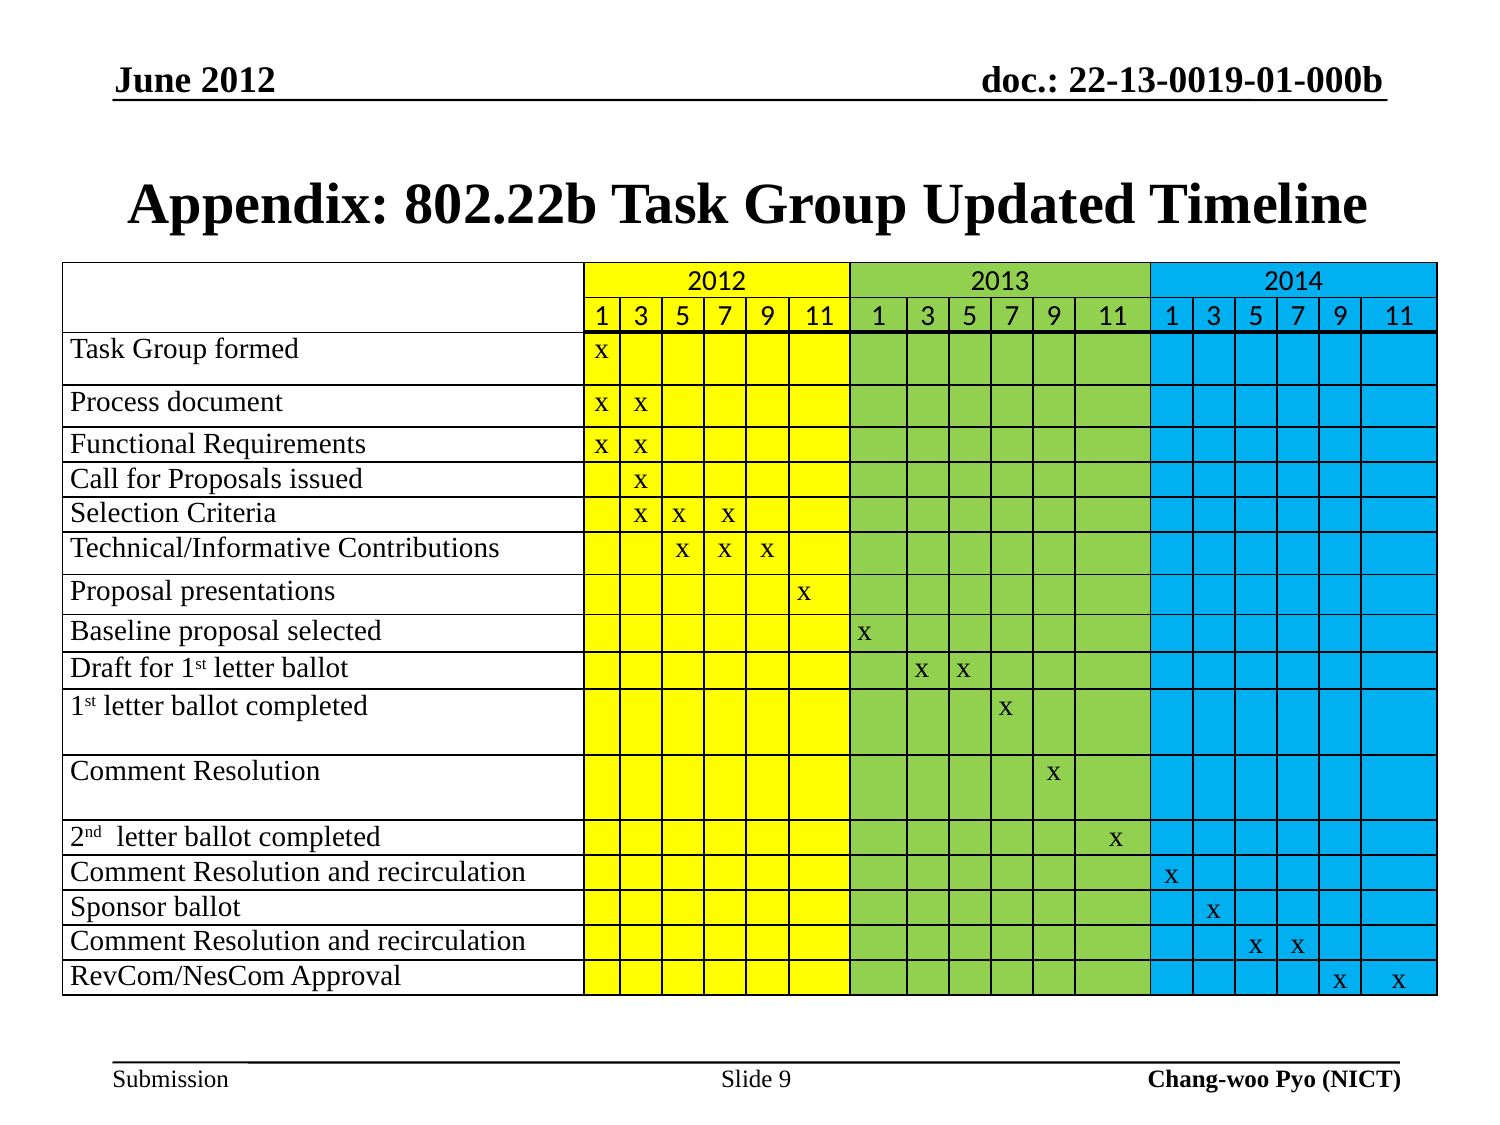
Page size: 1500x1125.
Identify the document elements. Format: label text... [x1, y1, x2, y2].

table_cell [705, 575, 745, 614]
table_cell [950, 463, 990, 496]
table_cell x [621, 463, 661, 496]
table_cell 2nd letter ballot completed [63, 821, 583, 854]
table_cell [851, 575, 906, 614]
table_cell [992, 334, 1032, 384]
table_cell [747, 961, 788, 994]
table_cell [1320, 498, 1360, 531]
table_cell [585, 498, 619, 531]
table_cell [1236, 891, 1276, 924]
table_cell [1076, 498, 1150, 531]
table_cell [1278, 463, 1318, 496]
table_cell [1194, 386, 1234, 426]
table_cell 7 [705, 298, 745, 330]
table_cell [908, 463, 948, 496]
table_cell [1151, 756, 1192, 819]
table_cell [1151, 615, 1192, 651]
table_header 2012 [585, 263, 849, 297]
table_cell [585, 463, 619, 496]
table_cell x [705, 533, 745, 574]
table_cell [1362, 821, 1436, 854]
table_cell [851, 334, 906, 384]
table_cell [1362, 653, 1436, 688]
table_cell [663, 653, 703, 688]
table_cell [705, 756, 745, 819]
table_cell [1034, 926, 1074, 959]
table_cell [621, 756, 661, 819]
table_cell [1151, 653, 1192, 688]
table_cell [1076, 463, 1150, 496]
table_cell x [747, 533, 788, 574]
table_cell [1076, 961, 1150, 994]
table_cell [1278, 334, 1318, 384]
table_cell x [1278, 926, 1318, 959]
table_cell [705, 428, 745, 461]
table_cell [747, 690, 788, 754]
table_cell [1034, 961, 1074, 994]
table_cell [908, 926, 948, 959]
table_cell x [908, 653, 948, 688]
table_cell [747, 615, 788, 651]
table_cell [1076, 334, 1150, 384]
table_cell x [1362, 961, 1436, 994]
table_cell [1194, 961, 1234, 994]
table_cell [1034, 463, 1074, 496]
table_cell Process document [63, 386, 583, 426]
table_cell [790, 533, 849, 574]
table_cell [1236, 756, 1276, 819]
table_cell x [1151, 856, 1192, 889]
table_cell [950, 615, 990, 651]
table_cell [705, 856, 745, 889]
table_cell [747, 428, 788, 461]
table_cell [1151, 428, 1192, 461]
table_cell Comment Resolution [63, 756, 583, 819]
table_cell [1236, 533, 1276, 574]
table_cell x [790, 575, 849, 614]
table_cell [1278, 961, 1318, 994]
table_cell [992, 756, 1032, 819]
table_cell [747, 463, 788, 496]
table_cell [950, 891, 990, 924]
table_cell [1194, 334, 1234, 384]
table_cell [1151, 463, 1192, 496]
table_cell [1151, 690, 1192, 754]
table_cell [1320, 891, 1360, 924]
table_cell [1194, 690, 1234, 754]
table_cell [621, 856, 661, 889]
table_cell [1236, 615, 1276, 651]
table_cell [585, 756, 619, 819]
table_cell [585, 821, 619, 854]
table_cell [851, 961, 906, 994]
table_cell 1 [585, 298, 619, 330]
table_cell [950, 334, 990, 384]
table_cell [1236, 575, 1276, 614]
table_header [63, 263, 583, 297]
table_cell [663, 615, 703, 651]
table_cell [1034, 891, 1074, 924]
table_cell 1 [1151, 298, 1192, 330]
table_cell [663, 386, 703, 426]
table_cell 7 [992, 298, 1032, 330]
table_cell [621, 690, 661, 754]
table_cell [1236, 961, 1276, 994]
table_cell [747, 653, 788, 688]
table_cell [908, 756, 948, 819]
table_cell [1278, 856, 1318, 889]
table_cell [851, 821, 906, 854]
table_cell [1034, 428, 1074, 461]
table_cell [1236, 428, 1276, 461]
table_cell x [585, 334, 619, 384]
table_cell [992, 653, 1032, 688]
table_cell [585, 856, 619, 889]
table_cell [1194, 756, 1234, 819]
table_cell [851, 926, 906, 959]
table_cell [663, 334, 703, 384]
table_cell [705, 961, 745, 994]
table_cell [1362, 891, 1436, 924]
table_cell [1362, 533, 1436, 574]
table_cell [1034, 498, 1074, 531]
table_cell [621, 533, 661, 574]
table_cell Task Group formed [63, 333, 583, 384]
table_cell [992, 386, 1032, 426]
table_cell [705, 821, 745, 854]
table_cell [585, 533, 619, 574]
table_cell x [992, 690, 1032, 754]
table_cell [992, 856, 1032, 889]
table_cell [1194, 856, 1234, 889]
table_cell [1034, 615, 1074, 651]
table_cell [1194, 653, 1234, 688]
table_cell 3 [621, 298, 661, 330]
table_cell [1278, 575, 1318, 614]
table_cell [790, 428, 849, 461]
table_cell [992, 428, 1032, 461]
table_cell Selection Criteria [63, 498, 583, 531]
table_cell [747, 821, 788, 854]
table_cell [790, 961, 849, 994]
title Appendix: 802.22b Task Group Updated Timeline [53, 112, 1459, 288]
table_cell Functional Requirements [63, 428, 583, 461]
table_cell [621, 961, 661, 994]
table_cell [908, 428, 948, 461]
table_cell [908, 615, 948, 651]
table_cell [1320, 821, 1360, 854]
table_cell [1362, 498, 1436, 531]
table_cell [908, 386, 948, 426]
table_cell [1278, 690, 1318, 754]
table_cell x [663, 533, 703, 574]
table_cell [1278, 615, 1318, 651]
table_cell [790, 334, 849, 384]
table_cell [1194, 821, 1234, 854]
table_cell [851, 891, 906, 924]
table_cell [1278, 756, 1318, 819]
table_cell [63, 297, 583, 332]
table_cell [705, 615, 745, 651]
table_cell [950, 821, 990, 854]
table_cell [908, 533, 948, 574]
table_cell [1278, 428, 1318, 461]
table_cell [1236, 334, 1276, 384]
table_cell [747, 756, 788, 819]
footer Chang-woo Pyo (NICT) [1145, 1061, 1402, 1093]
table_cell [992, 463, 1032, 496]
table_cell Sponsor ballot [63, 891, 583, 924]
table_cell [663, 891, 703, 924]
table_cell [1034, 334, 1074, 384]
table_cell x [585, 386, 619, 426]
table_cell x [621, 386, 661, 426]
table_cell [1362, 334, 1436, 384]
table_cell [621, 575, 661, 614]
table_cell [790, 856, 849, 889]
table_cell [950, 498, 990, 531]
table_cell [1151, 891, 1192, 924]
table_cell [1151, 498, 1192, 531]
table_cell [1320, 756, 1360, 819]
table_cell x [851, 615, 906, 651]
table_cell [1076, 926, 1150, 959]
table_cell [950, 386, 990, 426]
table_cell [1362, 386, 1436, 426]
table_cell [992, 615, 1032, 651]
table_cell [851, 463, 906, 496]
table_cell [790, 653, 849, 688]
table_cell [621, 653, 661, 688]
table_cell [790, 891, 849, 924]
table_cell [1362, 756, 1436, 819]
table_cell [663, 926, 703, 959]
table_cell [747, 334, 788, 384]
table_cell [950, 428, 990, 461]
table_cell [663, 856, 703, 889]
table_cell [1076, 615, 1150, 651]
table_cell Technical/Informative Contributions [63, 533, 583, 574]
table_cell [1194, 428, 1234, 461]
table_cell [705, 334, 745, 384]
table_cell x [621, 498, 661, 531]
table_cell [950, 856, 990, 889]
table_cell [1278, 891, 1318, 924]
table_cell [908, 821, 948, 854]
table_cell [790, 690, 849, 754]
table_cell [1320, 428, 1360, 461]
table_cell [585, 575, 619, 614]
table_cell [747, 891, 788, 924]
table_cell [1278, 386, 1318, 426]
table_cell x [585, 428, 619, 461]
table_cell [621, 891, 661, 924]
table_cell [1034, 386, 1074, 426]
table_cell Call for Proposals issued [63, 463, 583, 496]
table_cell 1st letter ballot completed [63, 690, 583, 754]
table_cell [851, 386, 906, 426]
table_cell [1320, 615, 1360, 651]
table_cell [1034, 821, 1074, 854]
table_cell [950, 690, 990, 754]
table_cell x [1236, 926, 1276, 959]
table_cell [1076, 428, 1150, 461]
table_cell [1151, 533, 1192, 574]
table_cell 5 [663, 298, 703, 330]
table_cell [950, 756, 990, 819]
table_cell [705, 653, 745, 688]
table_cell [1034, 856, 1074, 889]
table_cell [790, 498, 849, 531]
table_cell [1320, 386, 1360, 426]
table_cell [621, 821, 661, 854]
table_header 2013 [851, 263, 1150, 297]
table_cell [705, 690, 745, 754]
table_cell [1362, 463, 1436, 496]
table_cell [950, 926, 990, 959]
table_cell [1076, 756, 1150, 819]
table_cell [851, 690, 906, 754]
table_cell [1362, 856, 1436, 889]
table_cell Comment Resolution and recirculation [63, 926, 583, 959]
table_cell [992, 926, 1032, 959]
table_cell [585, 926, 619, 959]
table_cell [1236, 463, 1276, 496]
table_cell [585, 615, 619, 651]
table_cell [1034, 533, 1074, 574]
table_cell [851, 653, 906, 688]
table_cell [992, 891, 1032, 924]
table_cell [790, 821, 849, 854]
table_cell x [1194, 891, 1234, 924]
slide_number Slide 9 [712, 1061, 800, 1093]
table_cell [1236, 498, 1276, 531]
table_cell [992, 961, 1032, 994]
table_cell [790, 756, 849, 819]
table_cell [663, 575, 703, 614]
table_cell [1194, 926, 1234, 959]
table_cell [1076, 653, 1150, 688]
table_cell [663, 428, 703, 461]
table_cell [1151, 961, 1192, 994]
table_cell [992, 533, 1032, 574]
table_cell [790, 615, 849, 651]
table_cell [908, 334, 948, 384]
table_cell [1320, 463, 1360, 496]
table_cell [705, 386, 745, 426]
table_cell 3 [908, 298, 948, 330]
table_cell [1194, 575, 1234, 614]
table_cell [950, 533, 990, 574]
table_cell [790, 926, 849, 959]
table_cell [950, 575, 990, 614]
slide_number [114, 54, 278, 101]
table_cell [1076, 386, 1150, 426]
table_cell 7 [1278, 298, 1318, 330]
table_cell [663, 690, 703, 754]
table_cell [621, 334, 661, 384]
table_cell [992, 821, 1032, 854]
table_cell [1236, 653, 1276, 688]
table_cell [747, 575, 788, 614]
table_cell [663, 821, 703, 854]
table_cell [1320, 334, 1360, 384]
table_cell [1320, 533, 1360, 574]
table_cell [1320, 926, 1360, 959]
table_cell [621, 615, 661, 651]
table_cell [908, 891, 948, 924]
table_cell x [1076, 821, 1150, 854]
table_cell [1076, 891, 1150, 924]
table_cell Draft for 1st letter ballot [63, 653, 583, 688]
table_cell [851, 498, 906, 531]
table_cell Baseline proposal selected [63, 615, 583, 651]
table_cell [1151, 334, 1192, 384]
table_cell x [1034, 756, 1074, 819]
table_cell 9 [747, 298, 788, 330]
table_cell 5 [1236, 298, 1276, 330]
table_cell [585, 961, 619, 994]
table_cell Comment Resolution and recirculation [63, 856, 583, 889]
table_cell [1362, 428, 1436, 461]
table_cell [663, 756, 703, 819]
table_cell [908, 690, 948, 754]
table_cell [1194, 533, 1234, 574]
table_cell [790, 463, 849, 496]
table_cell [1034, 653, 1074, 688]
table_cell [908, 575, 948, 614]
table_cell [1151, 926, 1192, 959]
table_cell [705, 463, 745, 496]
table_cell x [663, 498, 703, 531]
table_cell 5 [950, 298, 990, 330]
table_cell [1236, 386, 1276, 426]
table_cell [908, 961, 948, 994]
table_cell [851, 428, 906, 461]
table_cell [1278, 653, 1318, 688]
table_cell [1362, 926, 1436, 959]
table_cell RevCom/NesCom Approval [63, 961, 583, 994]
table_cell [1236, 856, 1276, 889]
table_cell [663, 961, 703, 994]
table_cell [585, 653, 619, 688]
table_cell [705, 926, 745, 959]
table_cell [992, 575, 1032, 614]
table_cell 11 [790, 298, 849, 330]
table_cell [1320, 856, 1360, 889]
table_cell [663, 463, 703, 496]
table_cell [585, 891, 619, 924]
table_cell [1151, 575, 1192, 614]
table_cell [1076, 533, 1150, 574]
table_cell [1194, 463, 1234, 496]
table_cell [908, 856, 948, 889]
table_cell [908, 498, 948, 531]
table_cell [1320, 690, 1360, 754]
table_cell [1151, 386, 1192, 426]
table_cell 9 [1034, 298, 1074, 330]
table_cell [1151, 821, 1192, 854]
table_cell [747, 498, 788, 531]
table_cell [1362, 615, 1436, 651]
table_cell [851, 756, 906, 819]
table_cell [1034, 575, 1074, 614]
table_cell [1362, 690, 1436, 754]
table_cell [1278, 821, 1318, 854]
table_cell [1236, 821, 1276, 854]
table_cell [1278, 533, 1318, 574]
table_cell [1320, 575, 1360, 614]
table_cell [790, 386, 849, 426]
table_cell [1076, 856, 1150, 889]
table_cell [1236, 690, 1276, 754]
table_cell Proposal presentations [63, 575, 583, 614]
table_header 2014 [1151, 263, 1436, 297]
table_cell [1194, 615, 1234, 651]
table_cell x [1320, 961, 1360, 994]
table_cell [1076, 690, 1150, 754]
table_cell x [950, 653, 990, 688]
table_cell x [705, 498, 745, 531]
table_cell [1194, 498, 1234, 531]
table_cell [621, 926, 661, 959]
table_cell [1278, 498, 1318, 531]
table_cell [1076, 575, 1150, 614]
table_cell [851, 533, 906, 574]
table_cell 1 [851, 298, 906, 330]
table_cell [992, 498, 1032, 531]
table_cell [747, 926, 788, 959]
table_cell 9 [1320, 298, 1360, 330]
table_cell 11 [1076, 298, 1150, 330]
table_cell [851, 856, 906, 889]
table_cell 11 [1362, 298, 1436, 330]
table_cell x [621, 428, 661, 461]
table_cell [950, 961, 990, 994]
table_cell [585, 690, 619, 754]
table_cell [1362, 575, 1436, 614]
table_cell [1320, 653, 1360, 688]
table_cell [705, 891, 745, 924]
table_cell [1034, 690, 1074, 754]
table_cell 3 [1194, 298, 1234, 330]
table_cell [747, 856, 788, 889]
table_cell [747, 386, 788, 426]
